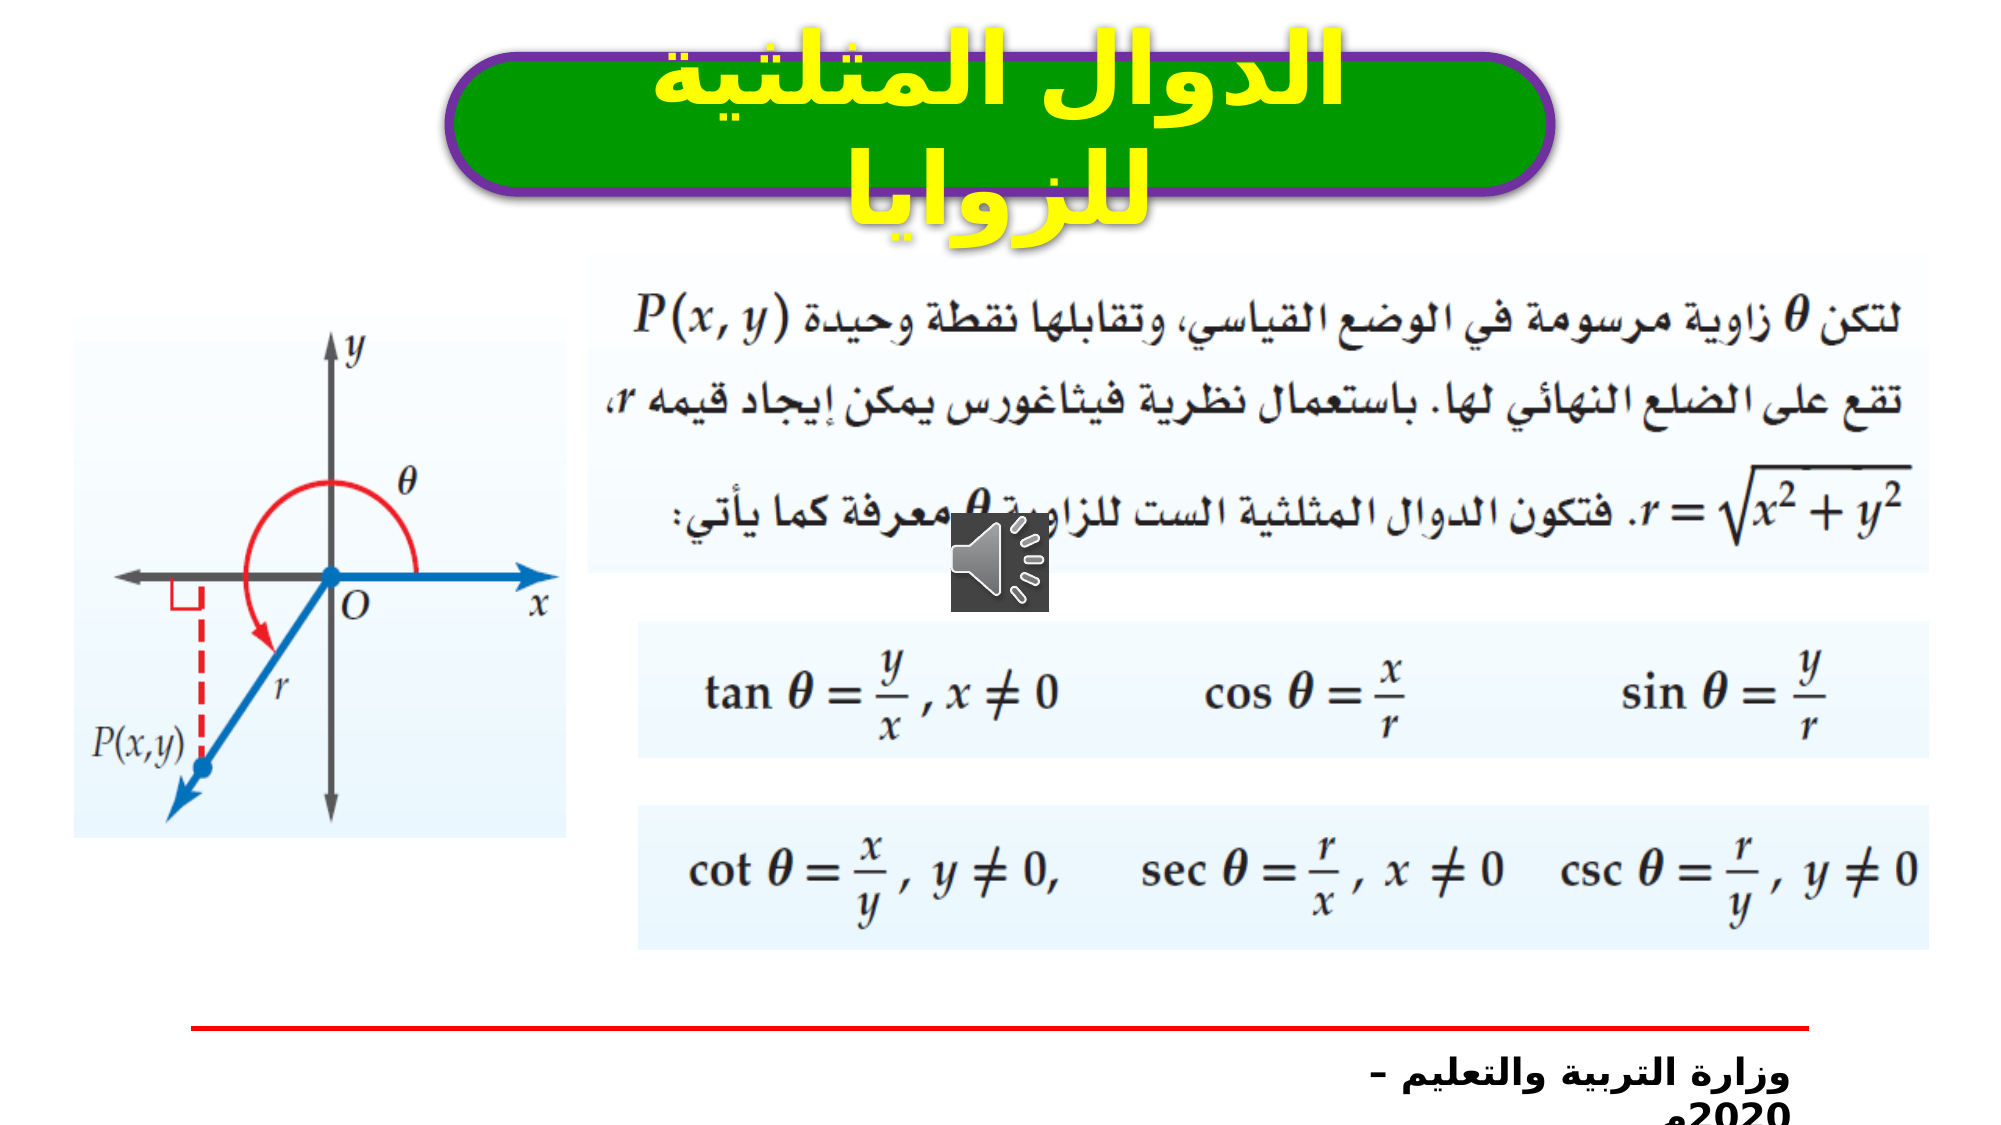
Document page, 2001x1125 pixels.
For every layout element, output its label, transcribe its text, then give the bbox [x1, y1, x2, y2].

picture [587, 253, 1929, 613]
text_box الدوال المثلثية للزوايا [449, 56, 1551, 192]
picture [73, 316, 567, 838]
picture [637, 621, 1929, 758]
picture [637, 805, 1929, 950]
